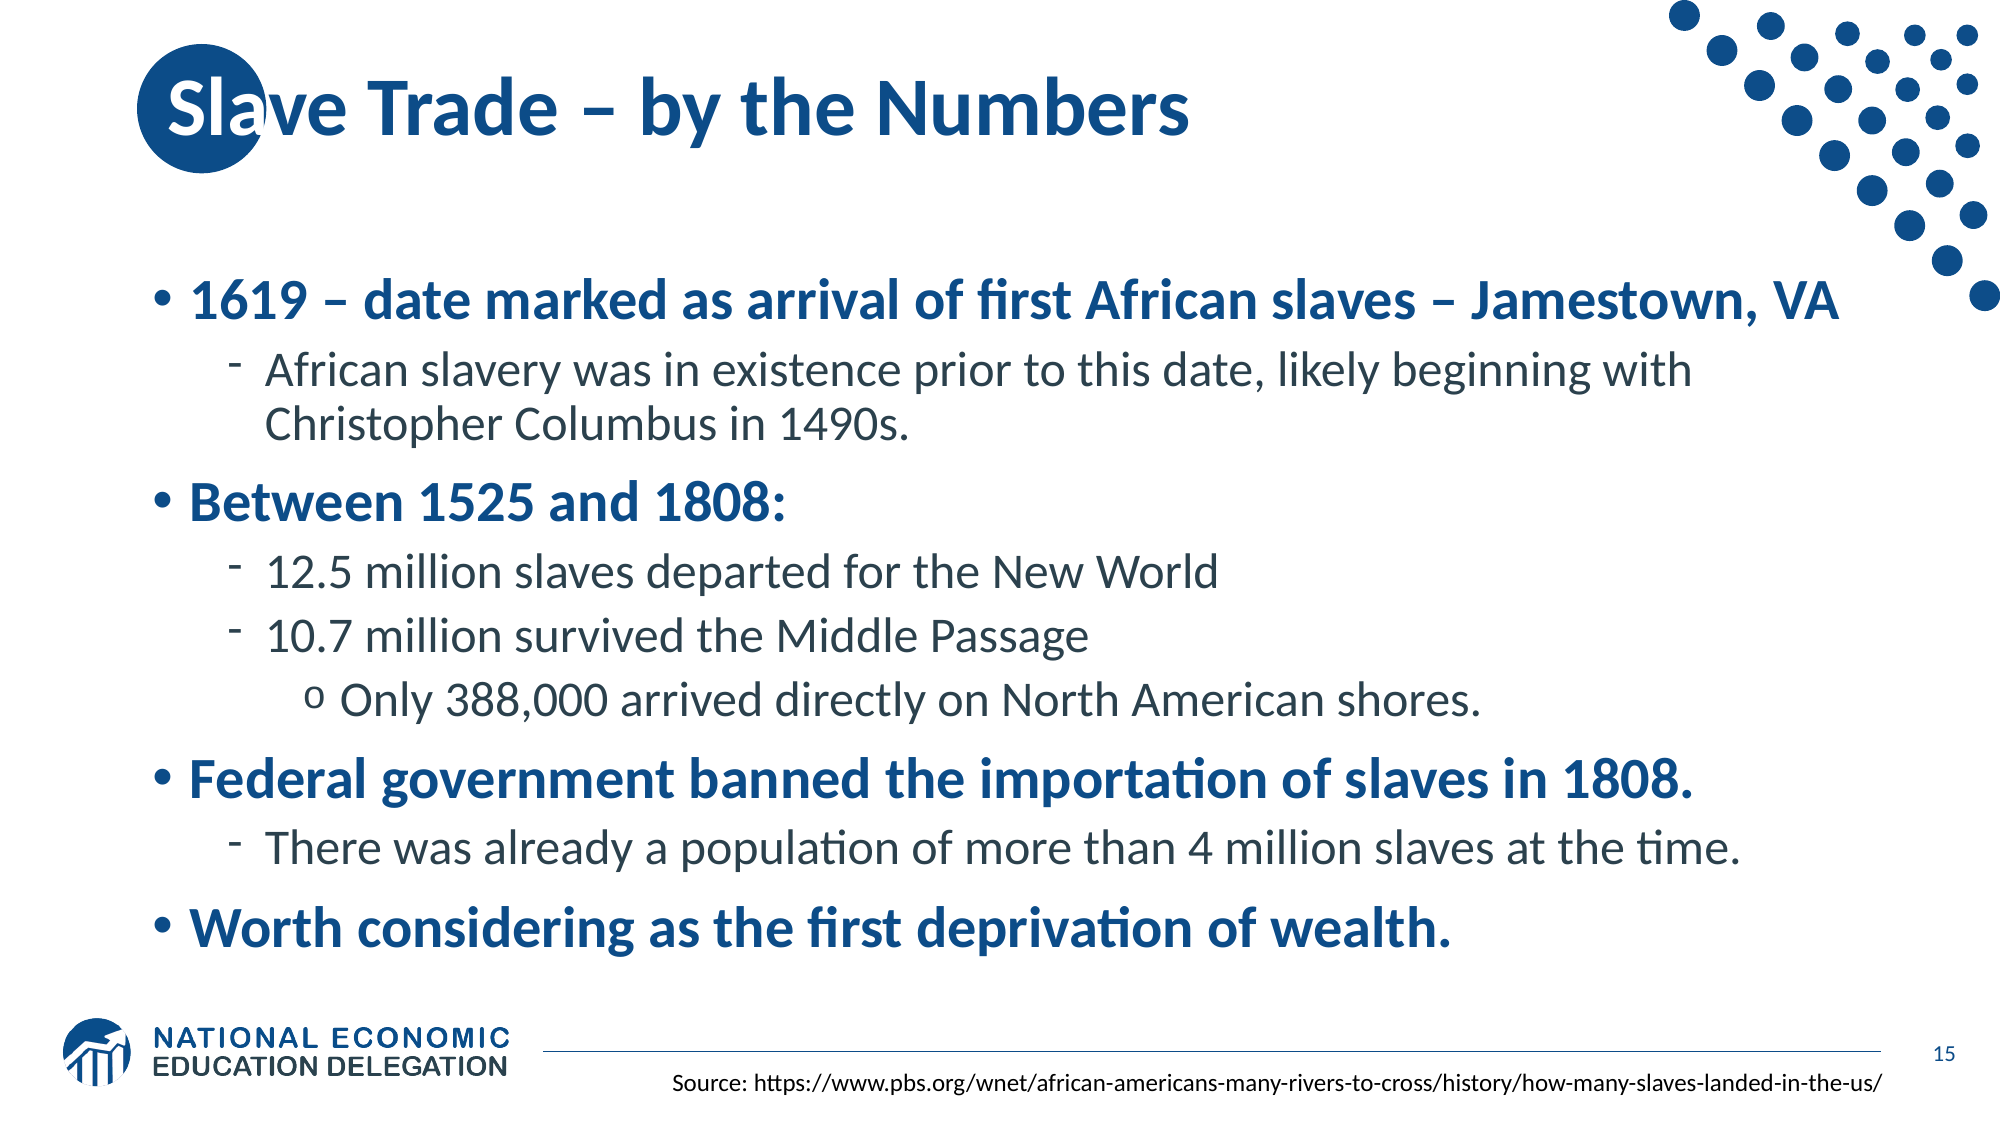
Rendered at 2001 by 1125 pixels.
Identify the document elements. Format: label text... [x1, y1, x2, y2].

title Slave Trade – by the Numbers [152, 0, 1878, 218]
text_box Source: https://www.pbs.org/wnet/african-americans-many-rivers-to-cross/history/how-many-slaves-landed-in-the-us/ [657, 1059, 1901, 1104]
slide_number 15 [1521, 1022, 1972, 1082]
list 1619 – date marked as arrival of first African slaves – Jamestown, VA African slavery was in existence prior to this date, likely beginning with Christopher Columbus in 1490s. Between 1525 and 1808: 12.5 million slaves departed for the New World 10.7 million survived the Middle Passage Only 388,000 arrived directly on North American shores. Federal government banned the importation of slaves in 1808. There was already a population of more than 4 million slaves at the time. Worth considering as the first deprivation of wealth. [137, 257, 1863, 972]
picture [55, 1013, 520, 1091]
